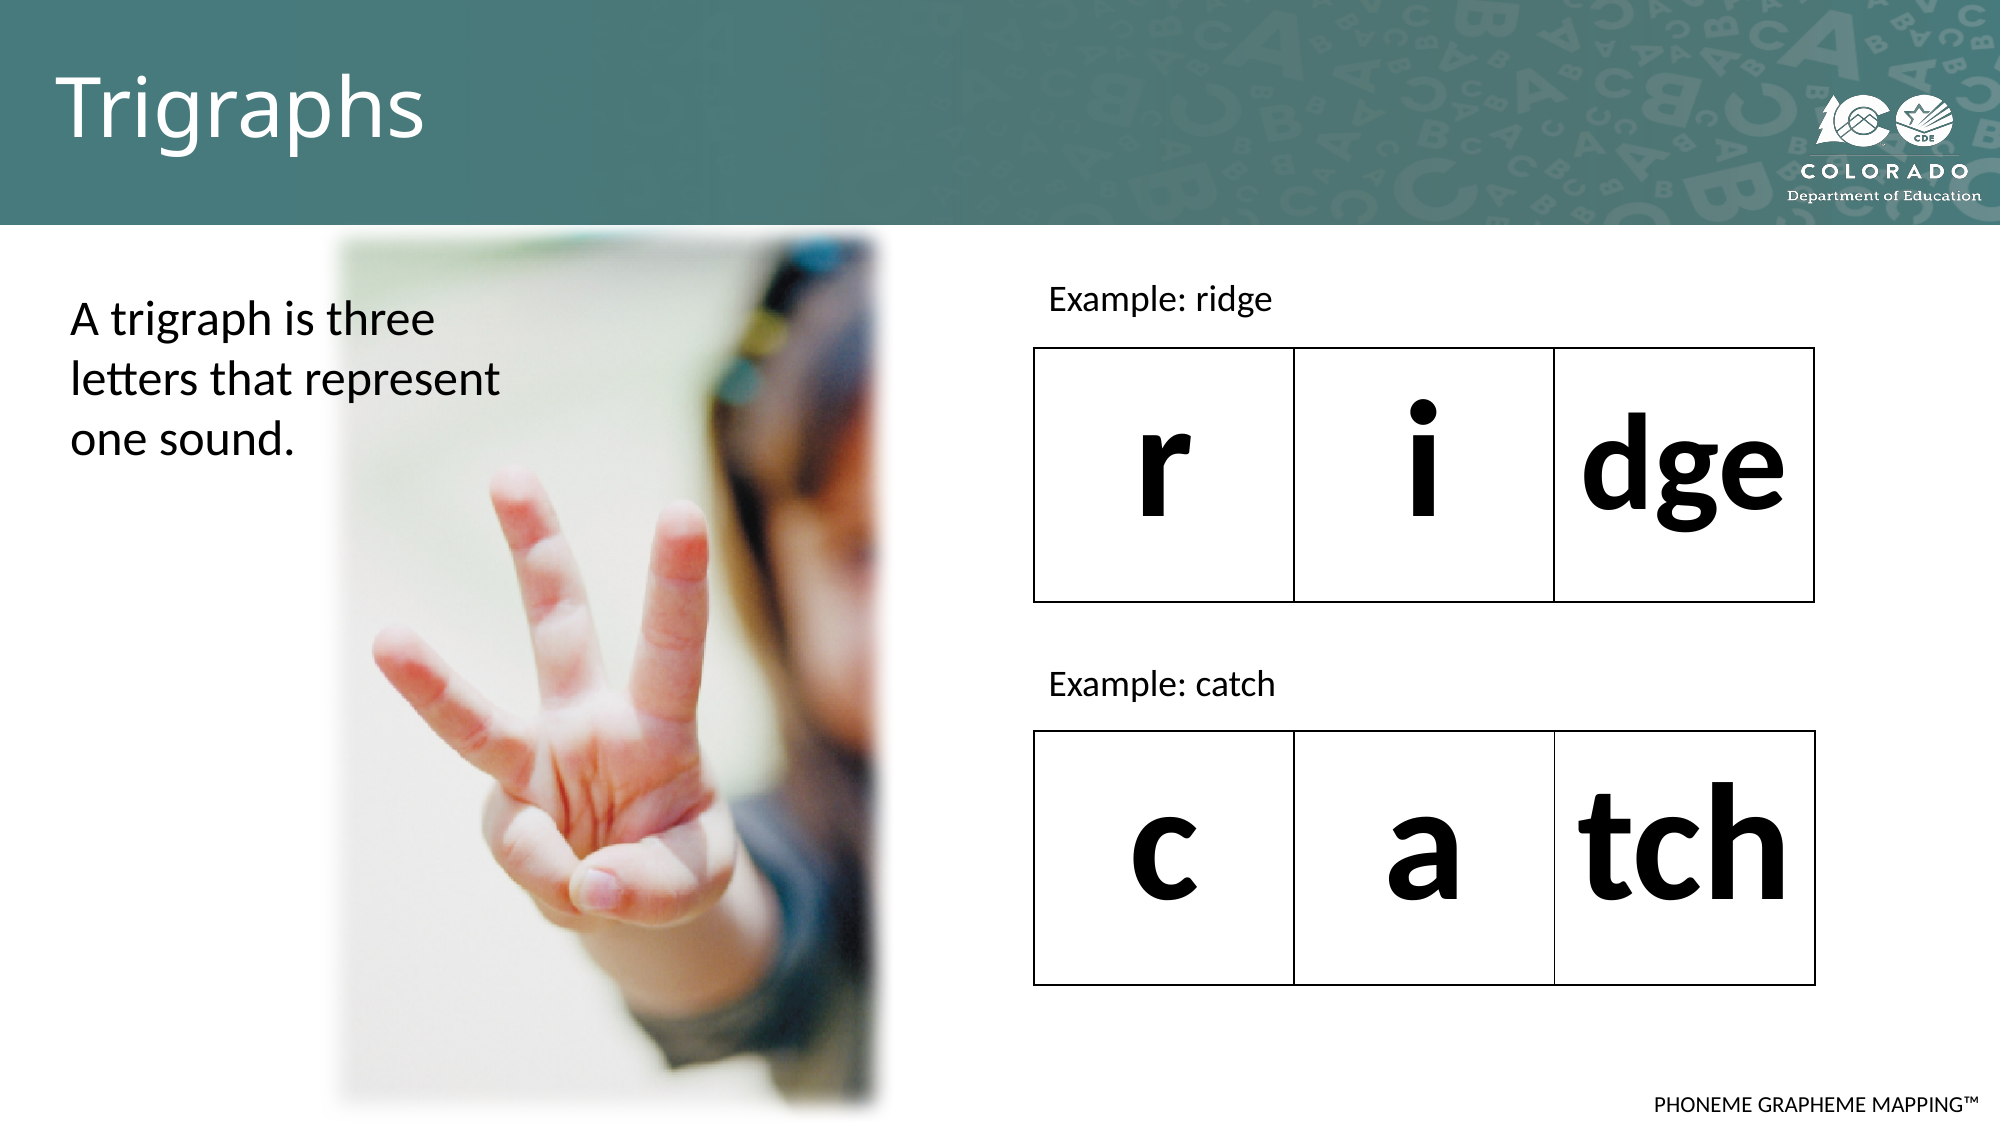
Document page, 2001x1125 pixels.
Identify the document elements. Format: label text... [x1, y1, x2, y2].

table_header dge [1555, 349, 1813, 601]
table_header c [1035, 732, 1293, 984]
text_box Example: ridge [1033, 267, 1610, 327]
table_header tch [1555, 732, 1814, 984]
table_header a [1295, 732, 1554, 984]
text_box A trigraph is three letters that represent one sound. [55, 277, 319, 473]
text_box PHONEME GRAPHEME MAPPING™ [1639, 1082, 2000, 1125]
table_header r [1035, 349, 1293, 601]
table_header i [1295, 349, 1553, 601]
title Trigraphs [55, 65, 1522, 152]
text_box Example: catch [1033, 651, 1610, 712]
picture [0, 0, 2000, 1125]
